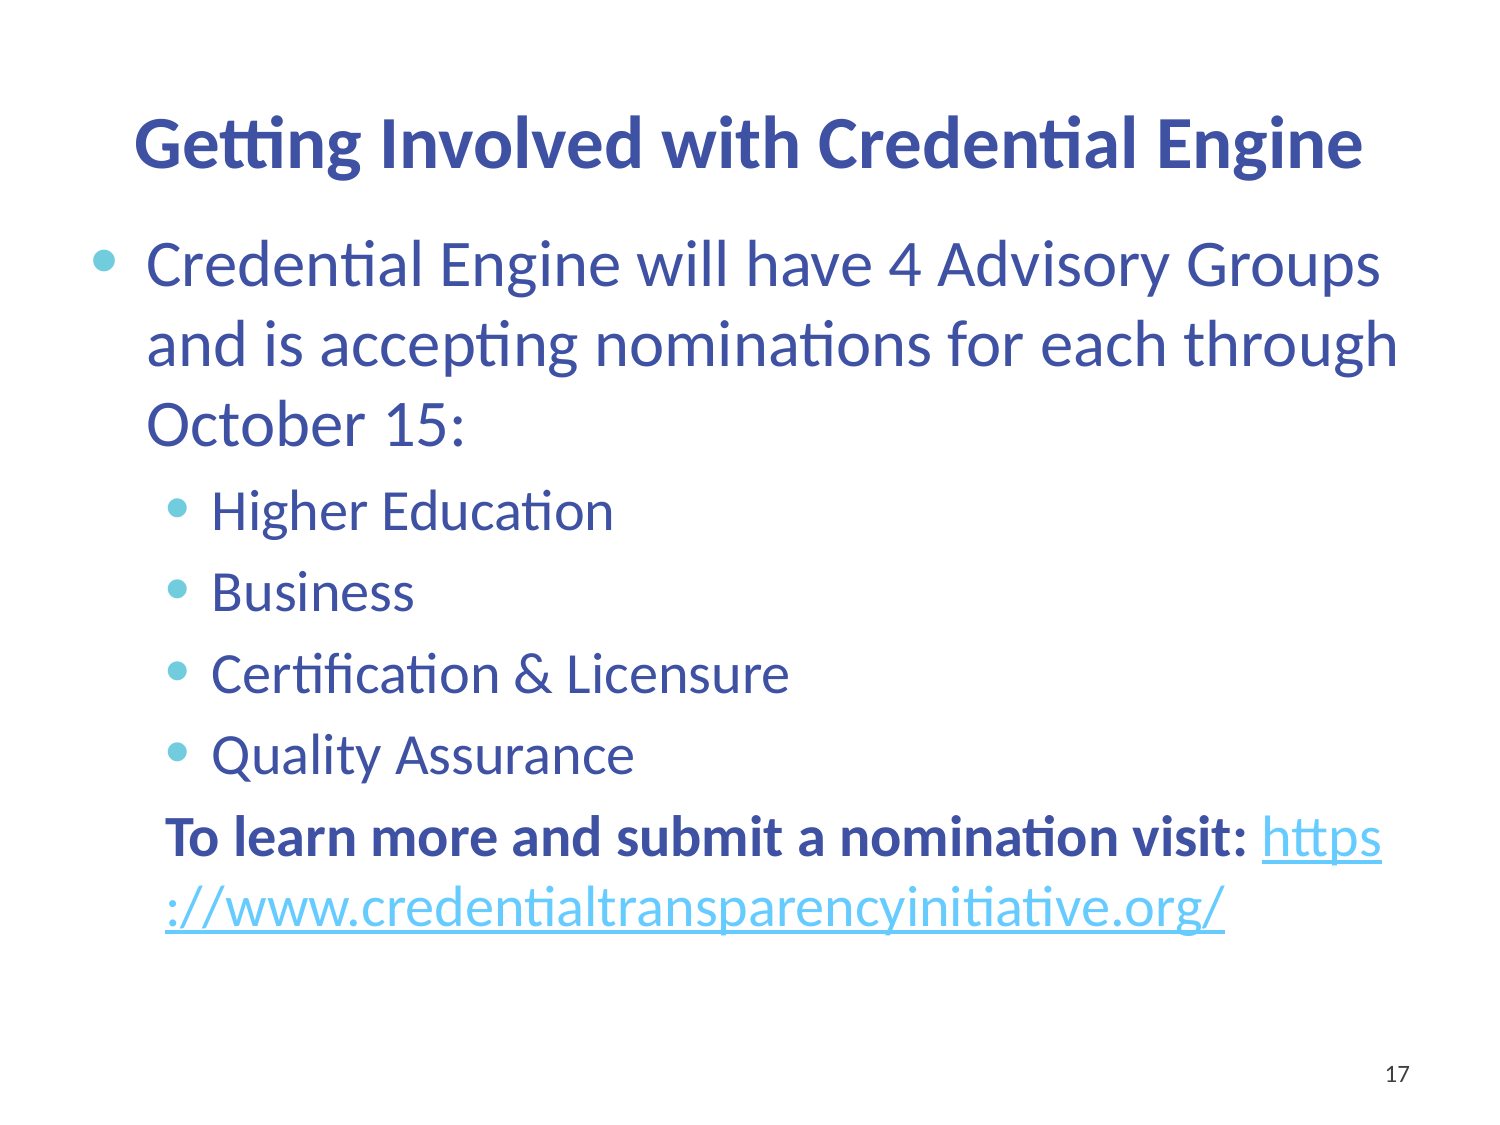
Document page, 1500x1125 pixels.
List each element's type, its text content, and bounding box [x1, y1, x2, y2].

list Credential Engine will have 4 Advisory Groups and is accepting nominations for each through October 15: Higher Education Business Certification & Licensure Quality Assurance To learn more and submit a nomination visit: https://www.credentialtransparencyinitiative.org/ [75, 212, 1425, 1013]
slide_number 17 [1074, 1042, 1425, 1103]
title Getting Involved with Credential Engine [50, 45, 1450, 233]
